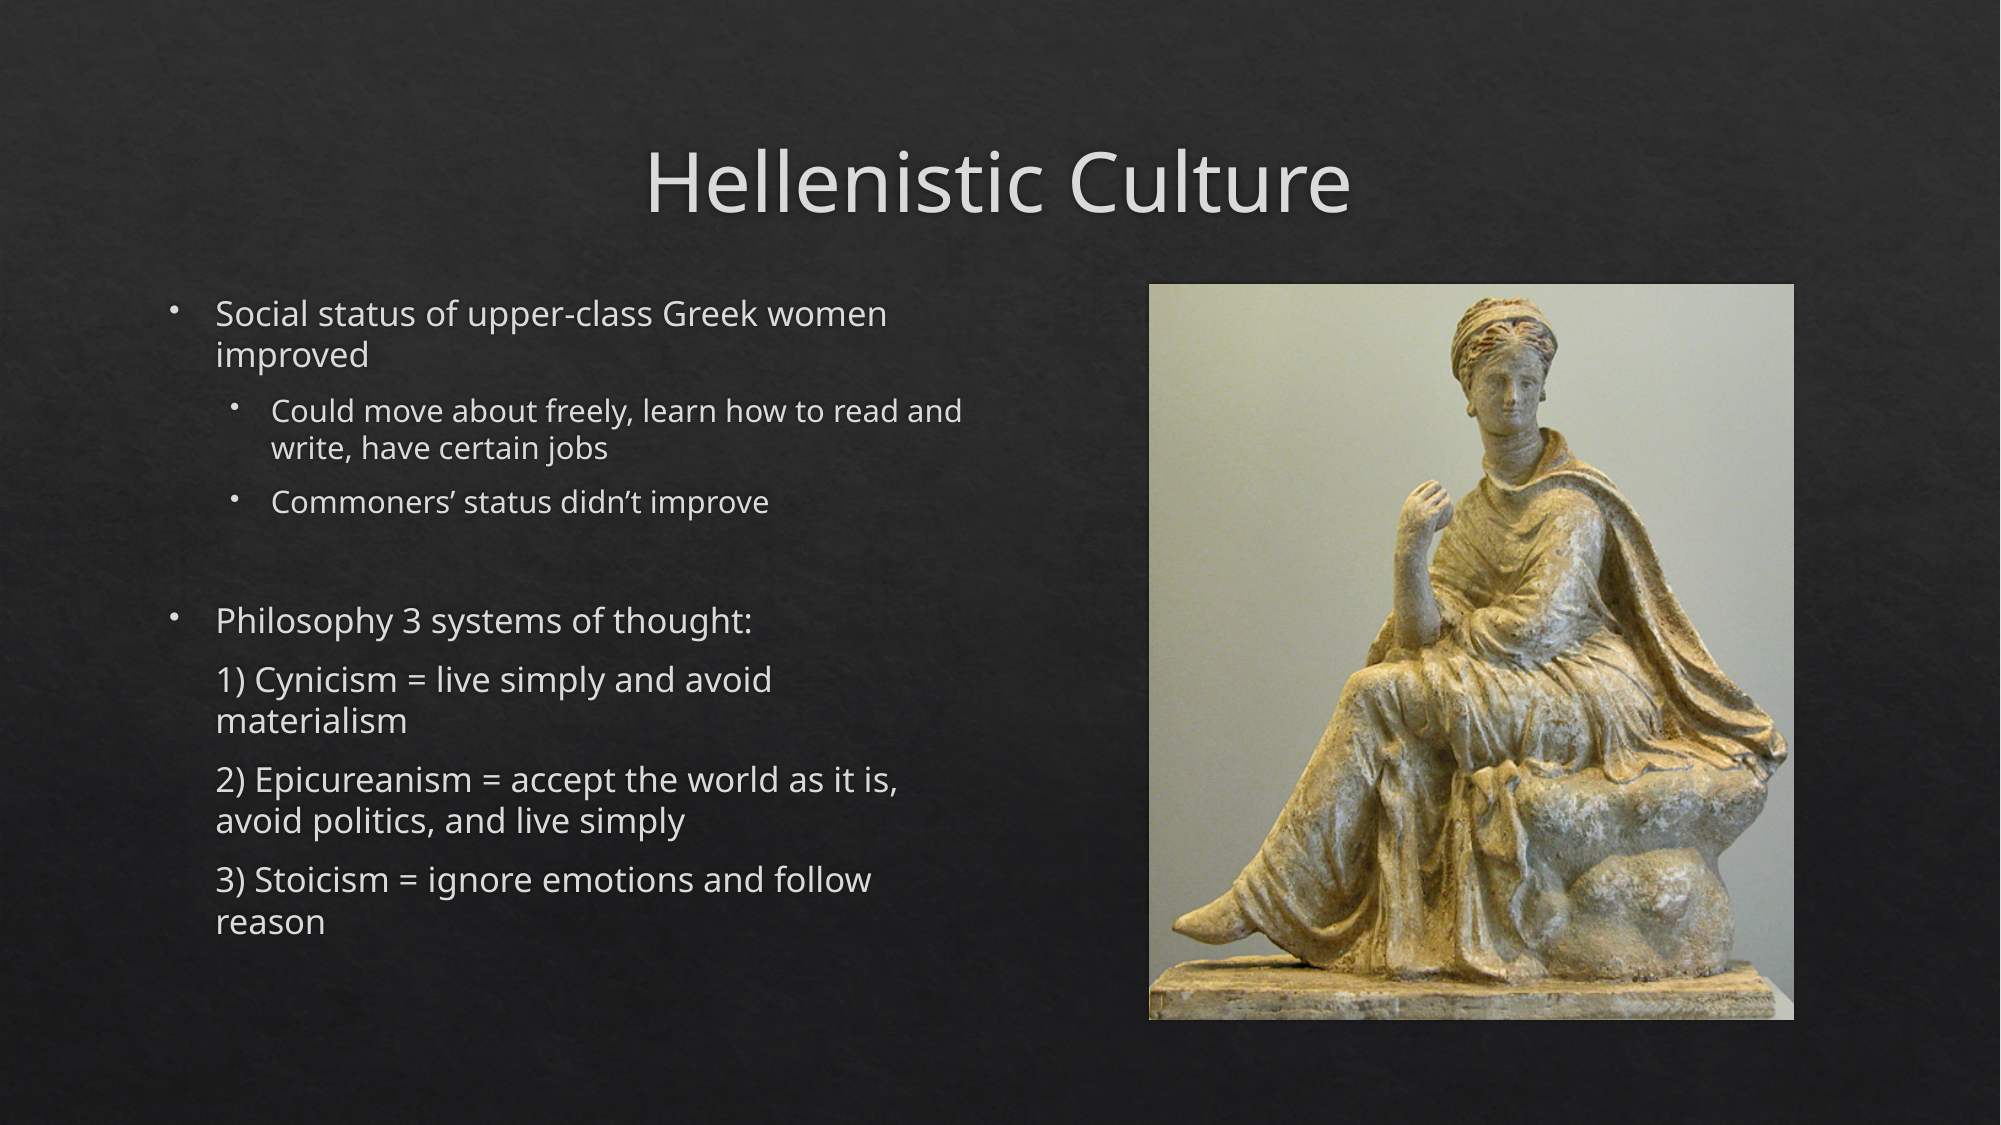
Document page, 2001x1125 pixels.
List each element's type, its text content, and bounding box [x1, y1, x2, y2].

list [1149, 283, 1794, 1021]
list Social status of upper-class Greek women improved Could move about freely, learn how to read and write, have certain jobs Commoners’ status didn’t improve Philosophy 3 systems of thought: 1) Cynicism = live simply and avoid materialism 2) Epicureanism = accept the world as it is, avoid politics, and live simply 3) Stoicism = ignore emotions and follow reason [149, 284, 980, 950]
title Hellenistic Culture [149, 99, 1849, 260]
